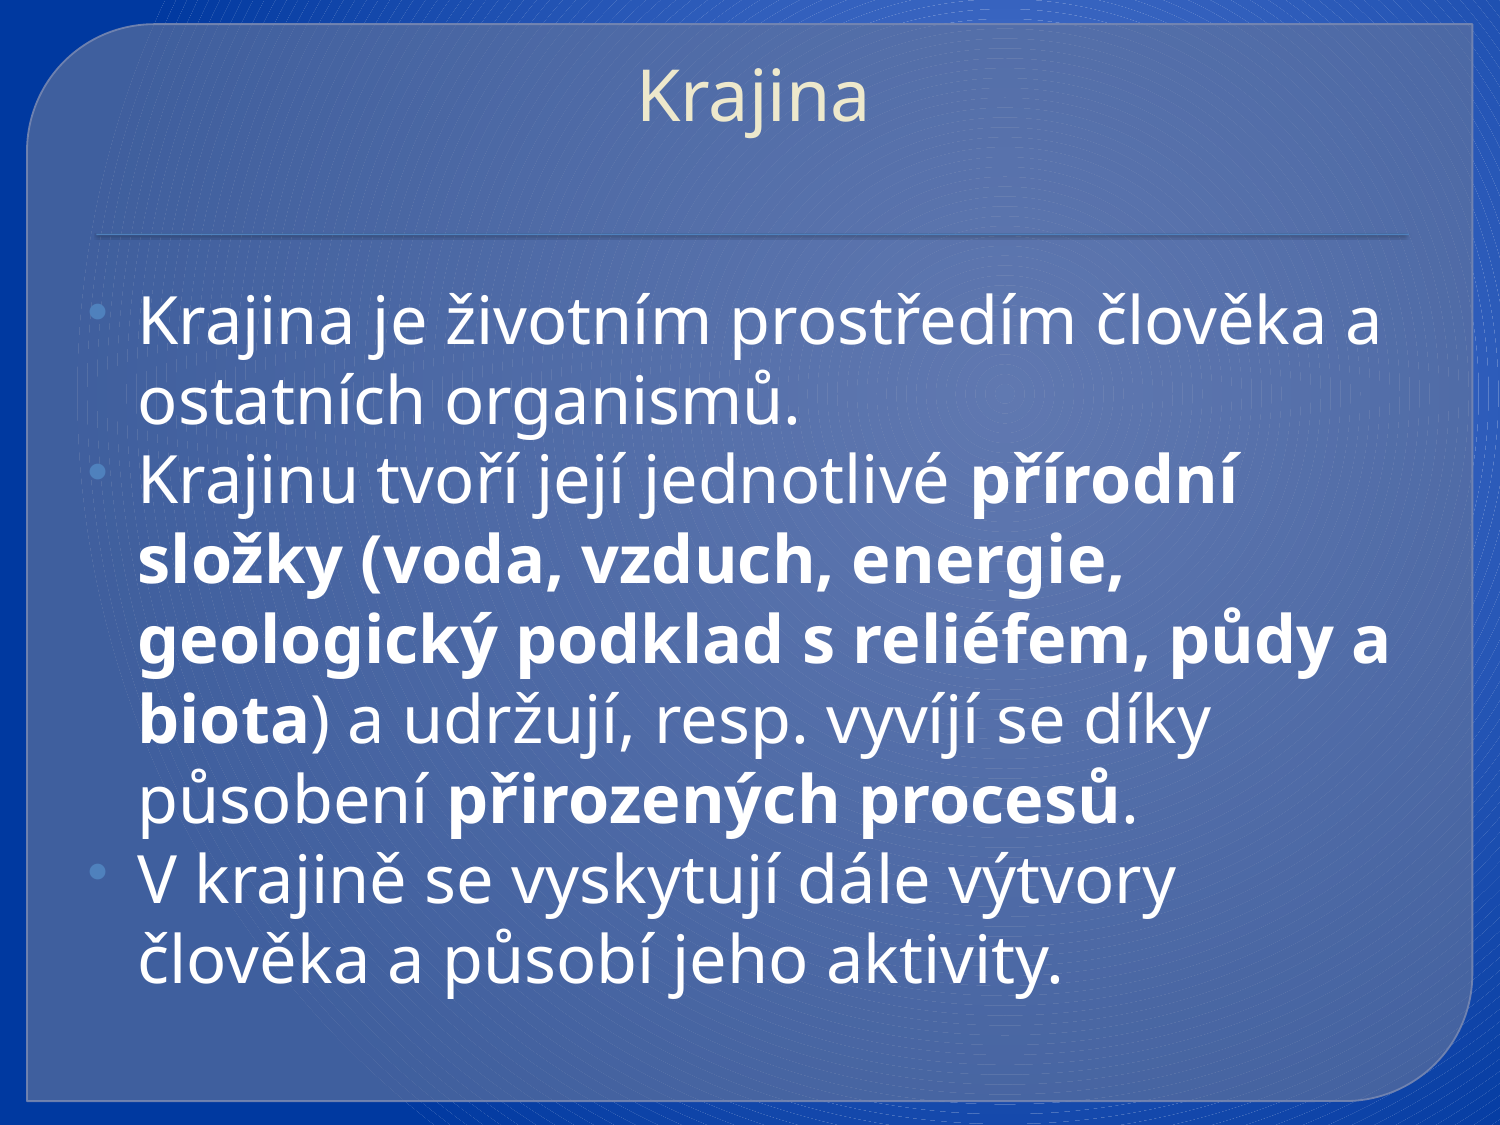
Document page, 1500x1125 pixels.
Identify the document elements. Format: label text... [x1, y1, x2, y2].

title Krajina [75, 41, 1425, 230]
list Krajina je životním prostředím člověka a ostatních organismů. Krajinu tvoří její jednotlivé přírodní složky (voda, vzduch, energie, geologický podklad s reliéfem, půdy a biota) a udržují, resp. vyvíjí se díky působení přirozených procesů. V krajině se vyskytují dále výtvory člověka a působí jeho aktivity. [75, 270, 1425, 1013]
